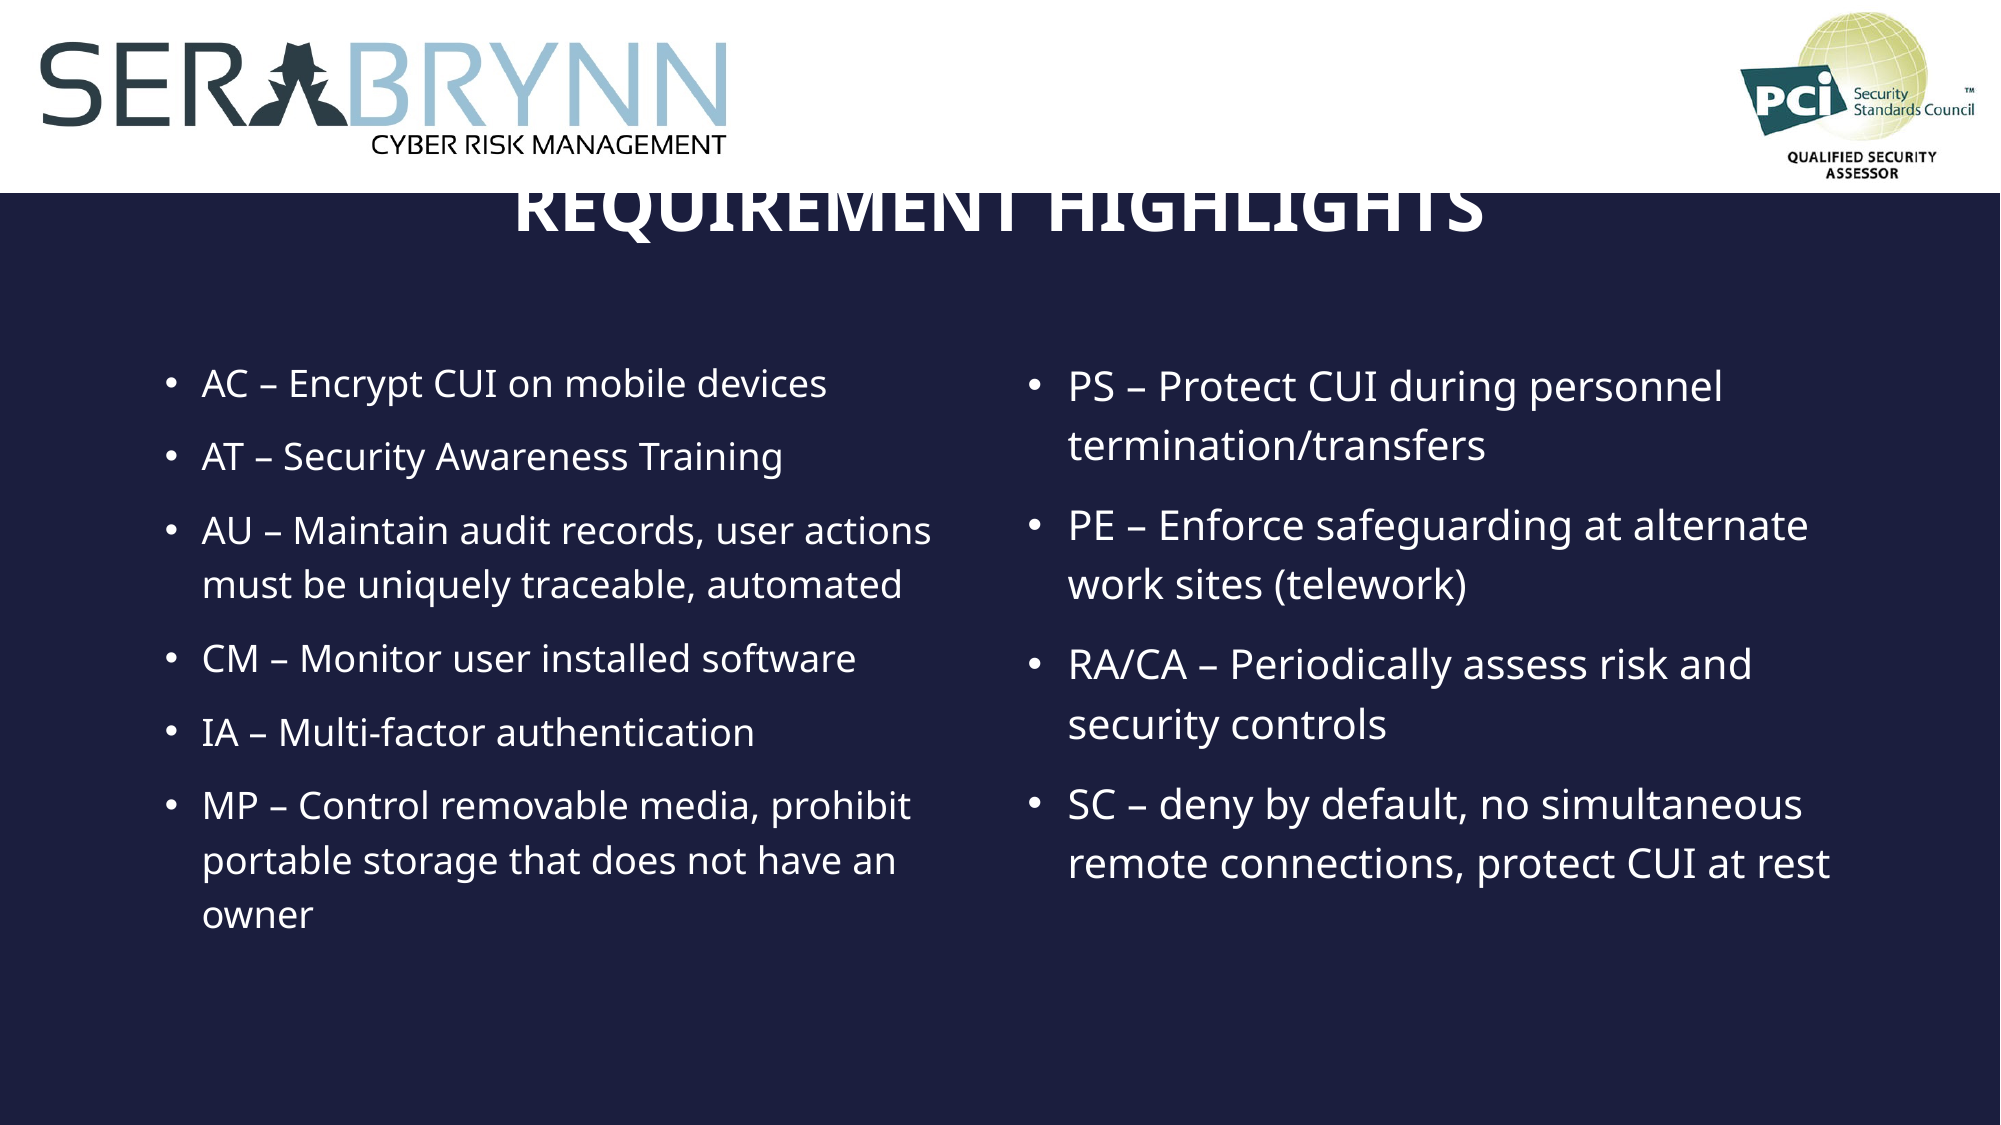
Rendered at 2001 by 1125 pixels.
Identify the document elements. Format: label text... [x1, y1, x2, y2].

list AC – Encrypt CUI on mobile devices AT – Security Awareness Training AU – Maintain audit records, user actions must be uniquely traceable, automated CM – Monitor user installed software IA – Multi-factor authentication MP – Control removable media, prohibit portable storage that does not have an owner [149, 342, 988, 950]
picture [1729, 5, 1995, 187]
picture [32, 30, 731, 163]
title Requirement Highlights [149, 99, 1849, 318]
list PS – Protect CUI during personnel termination/transfers PE – Enforce safeguarding at alternate work sites (telework) RA/CA – Periodically assess risk and security controls SC – deny by default, no simultaneous remote connections, protect CUI at rest [1012, 342, 1849, 950]
